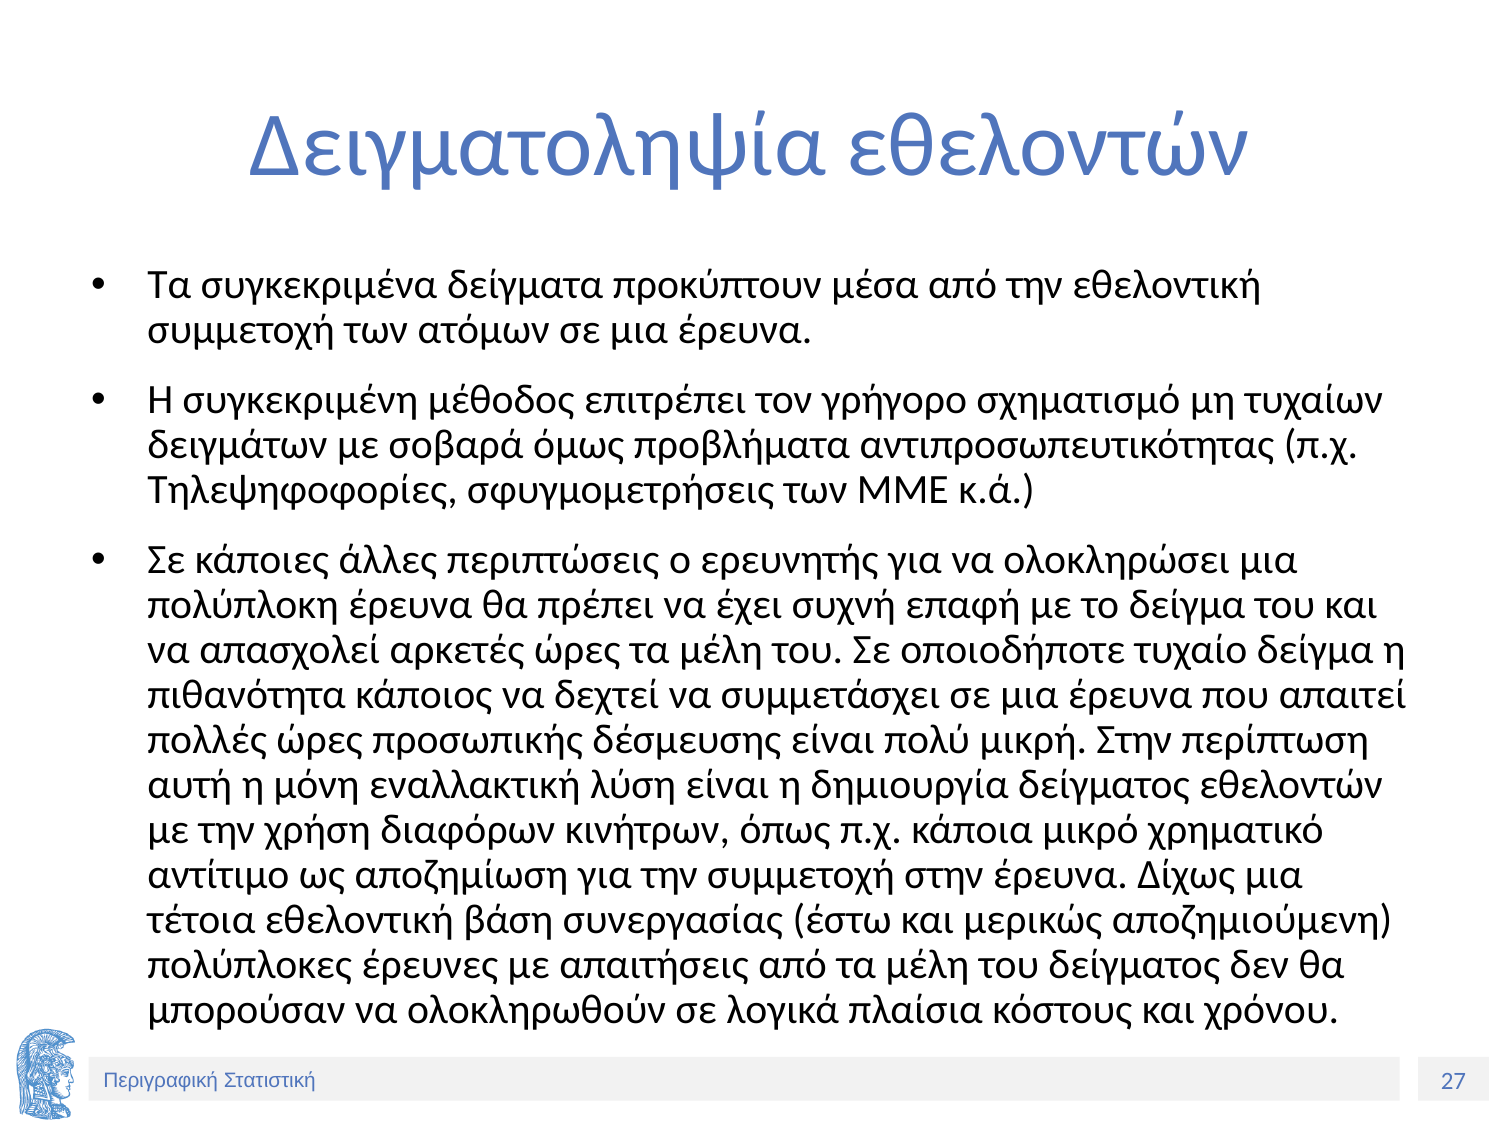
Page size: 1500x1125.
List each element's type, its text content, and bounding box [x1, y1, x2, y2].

title Δειγματοληψία εθελοντών [75, 45, 1425, 233]
picture [9, 1025, 81, 1120]
list Τα συγκεκριμένα δείγματα προκύπτουν μέσα από την εθελοντική συμμετοχή των ατόμων σε μια έρευνα. Η συγκεκριμένη μέθοδος επιτρέπει τον γρήγορο σχηματισμό μη τυχαίων δειγμάτων με σοβαρά όμως προβλήματα αντιπροσωπευτικότητας (π.χ. Τηλεψηφοφορίες, σφυγμομετρήσεις των ΜΜΕ κ.ά.) Σε κάποιες άλλες περιπτώσεις ο ερευνητής για να ολοκληρώσει μια πολύπλοκη έρευνα θα πρέπει να έχει συχνή επαφή με το δείγμα του και να απασχολεί αρκετές ώρες τα μέλη του. Σε οποιοδήποτε τυχαίο δείγμα η πιθανότητα κάποιος να δεχτεί να συμμετάσχει σε μια έρευνα που απαιτεί πολλές ώρες προσωπικής δέσμευσης είναι πολύ μικρή. Στην περίπτωση αυτή η μόνη εναλλακτική λύση είναι η δημιουργία δείγματος εθελοντών με την χρήση διαφόρων κινήτρων, όπως π.χ. κάποια μικρό χρηματικό αντίτιμο ως αποζημίωση για την συμμετοχή στην έρευνα. Δίχως μια τέτοια εθελοντική βάση συνεργασίας (έστω και μερικώς αποζημιούμενη) πολύπλοκες έρευνες με απαιτήσεις από τα μέλη του δείγματος δεν θα μπορούσαν να ολοκληρωθούν σε λογικά πλαίσια κόστους και χρόνου. [76, 255, 1427, 998]
